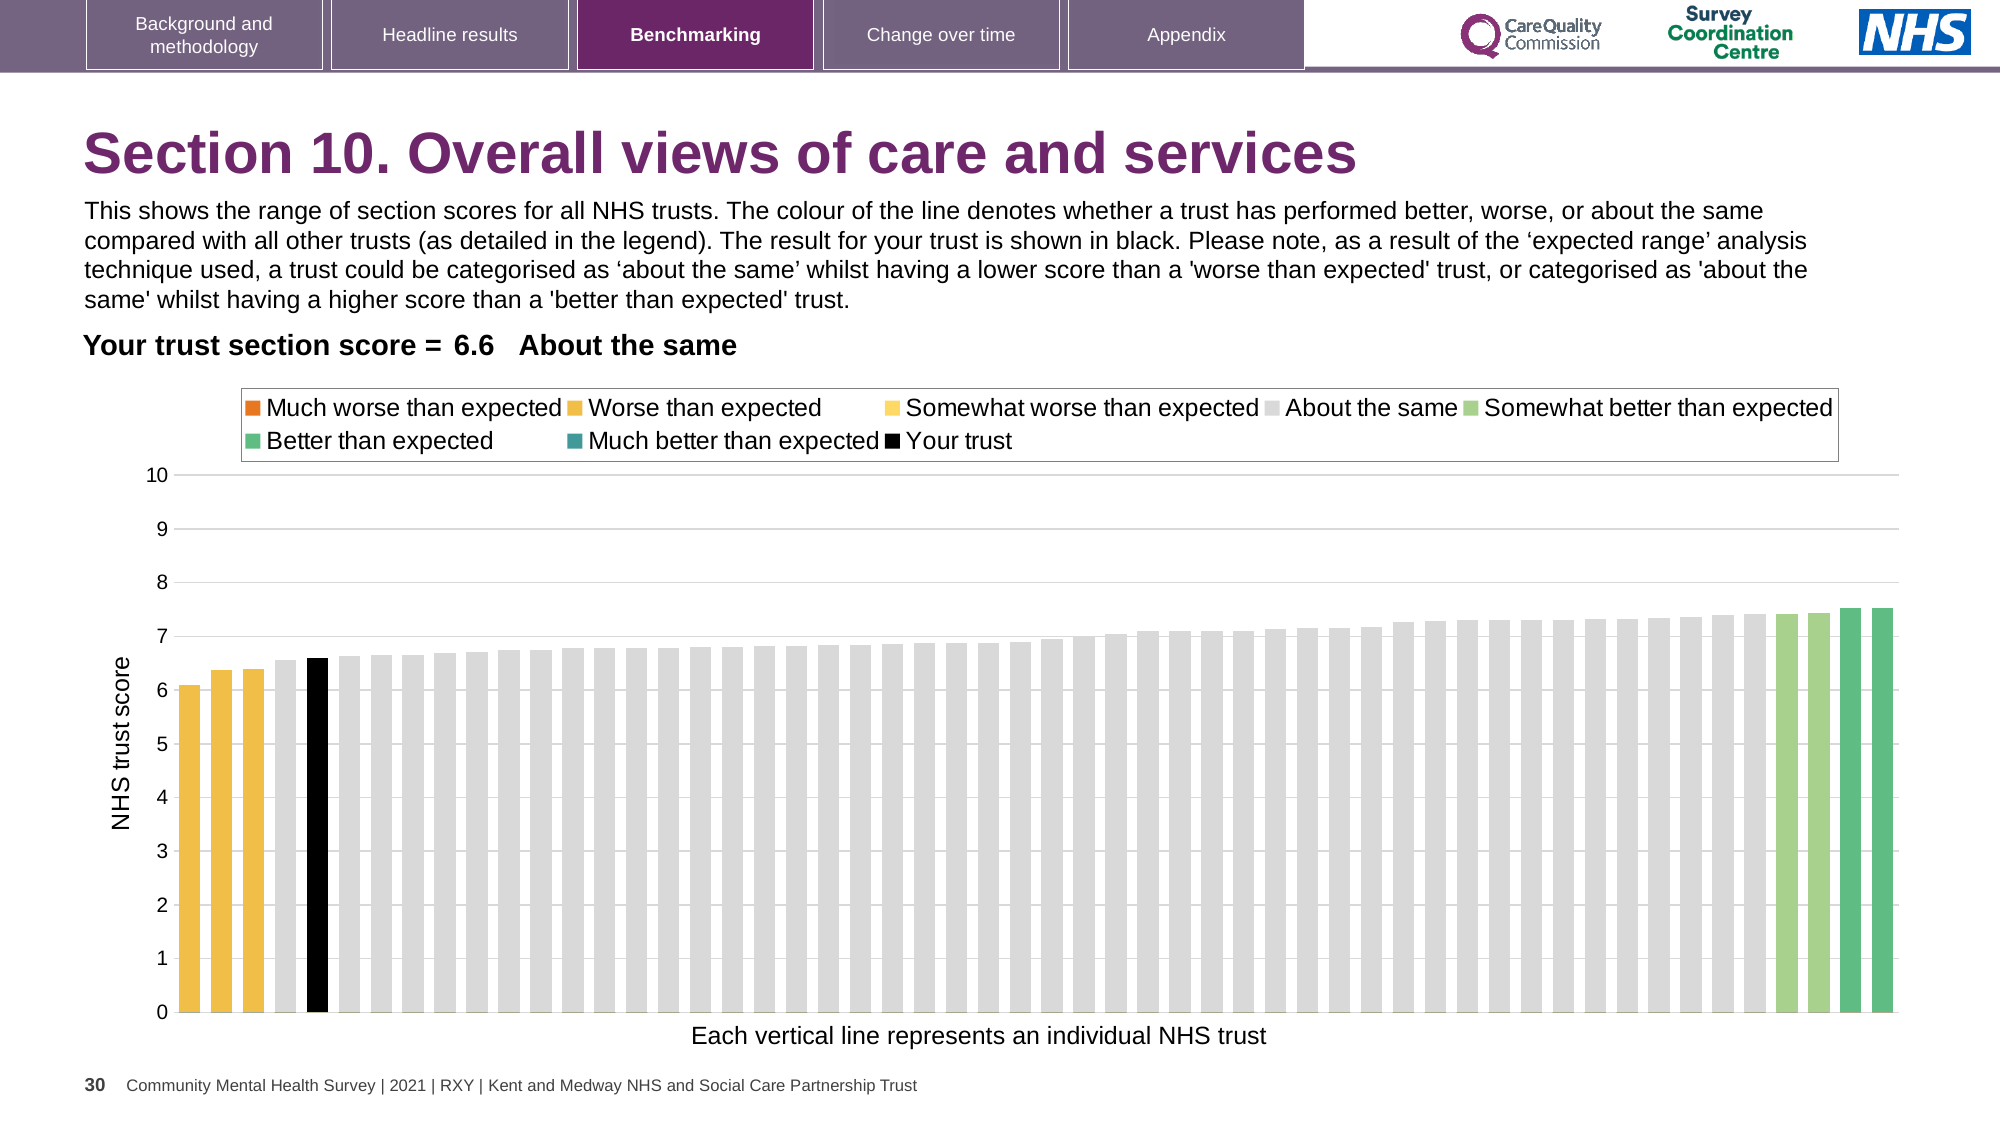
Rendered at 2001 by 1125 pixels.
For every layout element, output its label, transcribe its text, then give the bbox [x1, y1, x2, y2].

text_box Each vertical line represents an individual NHS trust [676, 1036, 1283, 1058]
title Section 10. Overall views of care and services [68, 100, 1942, 209]
table_header 6.6 [448, 323, 518, 369]
table_header About the same [518, 323, 1807, 369]
picture [1666, 3, 1794, 61]
text_box 30 [84, 1065, 122, 1125]
picture [1460, 13, 1602, 59]
chart [99, 369, 1923, 1036]
table_header Your trust section score = [53, 323, 448, 370]
picture [1859, 9, 1971, 55]
text_box This shows the range of section scores for all NHS trusts. The colour of the line denotes whether a trust has performed better, worse, or about the same compared with all other trusts (as detailed in the legend). The result for your trust is shown in black. Please note, as a result of the ‘expected range’ analysis technique used, a trust could be categorised as ‘about the same’ whilst having a lower score than a 'worse than expected' trust, or categorised as 'about the same' whilst having a higher score than a 'better than expected' trust. [69, 186, 1890, 322]
